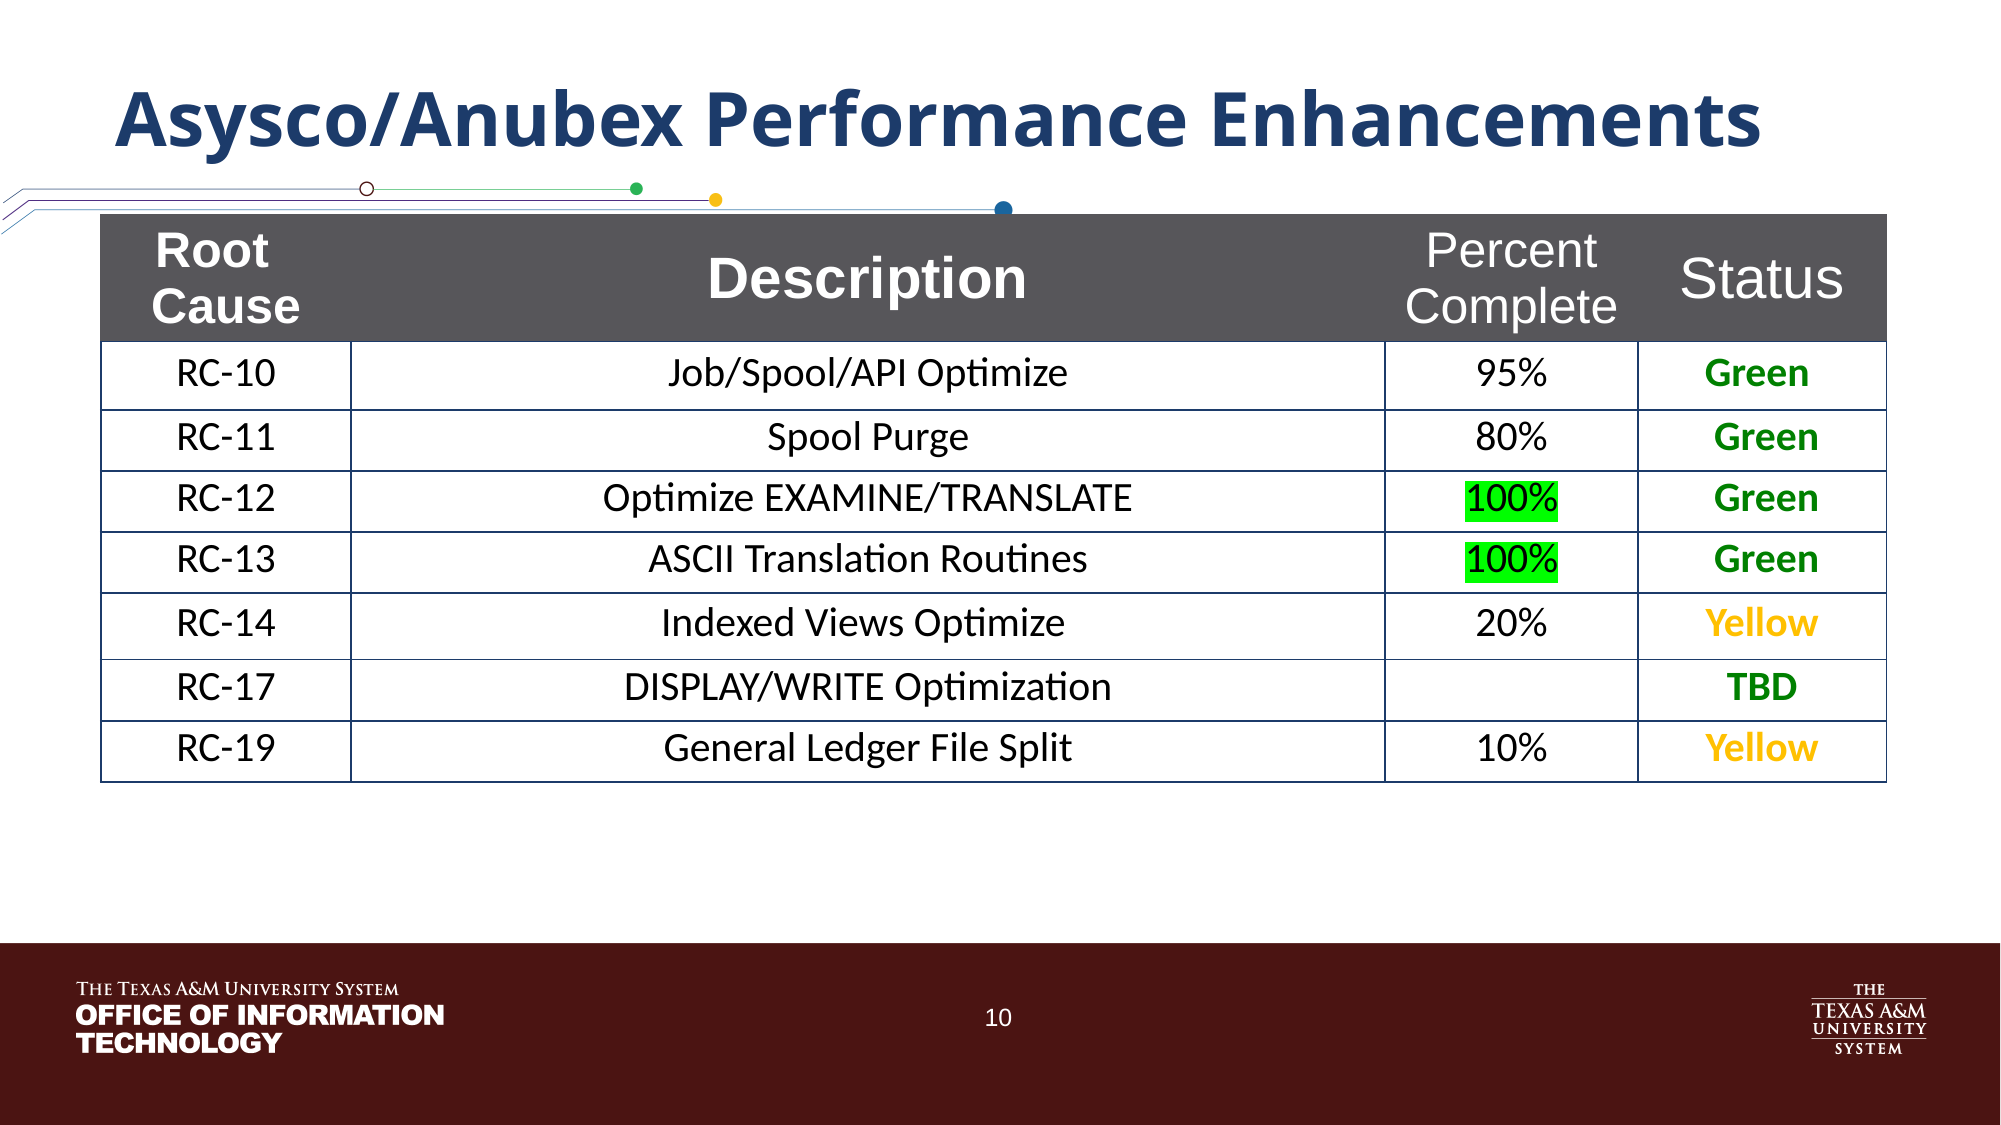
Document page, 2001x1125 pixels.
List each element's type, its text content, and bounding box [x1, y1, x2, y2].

slide_number 10 [0, 983, 1999, 1051]
table_cell Green [1639, 411, 1886, 470]
table_cell [1386, 660, 1637, 720]
table_cell 10% [1386, 722, 1637, 781]
table_cell General Ledger File Split [352, 722, 1384, 781]
table_header Percent Complete [1385, 215, 1638, 341]
table_cell Green [1639, 472, 1886, 531]
table_cell ASCII Translation Routines [352, 533, 1384, 592]
table_cell 80% [1386, 411, 1637, 470]
table_cell Optimize EXAMINE/TRANSLATE [352, 472, 1384, 531]
table_cell RC-14 [102, 594, 350, 659]
picture [0, 0, 2001, 1125]
table_cell Yellow [1639, 722, 1886, 781]
table_cell 95% [1386, 342, 1637, 409]
table_cell RC-11 [102, 411, 350, 470]
table_cell RC-17 [102, 660, 350, 720]
table_header Status [1638, 215, 1886, 341]
table_cell Indexed Views Optimize [352, 594, 1384, 659]
table_cell Job/Spool/API Optimize [352, 342, 1384, 409]
table_cell RC-12 [102, 472, 350, 531]
table_cell 100% [1386, 472, 1637, 531]
table_cell Spool Purge [352, 411, 1384, 470]
table_cell TBD [1639, 660, 1886, 720]
table_cell RC-19 [102, 722, 350, 781]
table_cell Green [1639, 533, 1886, 592]
table_cell Green [1639, 342, 1886, 409]
table_cell RC-10 [102, 342, 350, 409]
table_header Description [351, 215, 1385, 341]
table_cell RC-13 [102, 533, 350, 592]
table_cell 20% [1386, 594, 1637, 659]
title Asysco/Anubex Performance Enhancements [100, 19, 1826, 171]
table_cell DISPLAY/WRITE Optimization [352, 660, 1384, 720]
table_cell Yellow [1639, 594, 1886, 659]
table_cell 100% [1386, 533, 1637, 592]
table_header Root Cause [101, 215, 351, 341]
